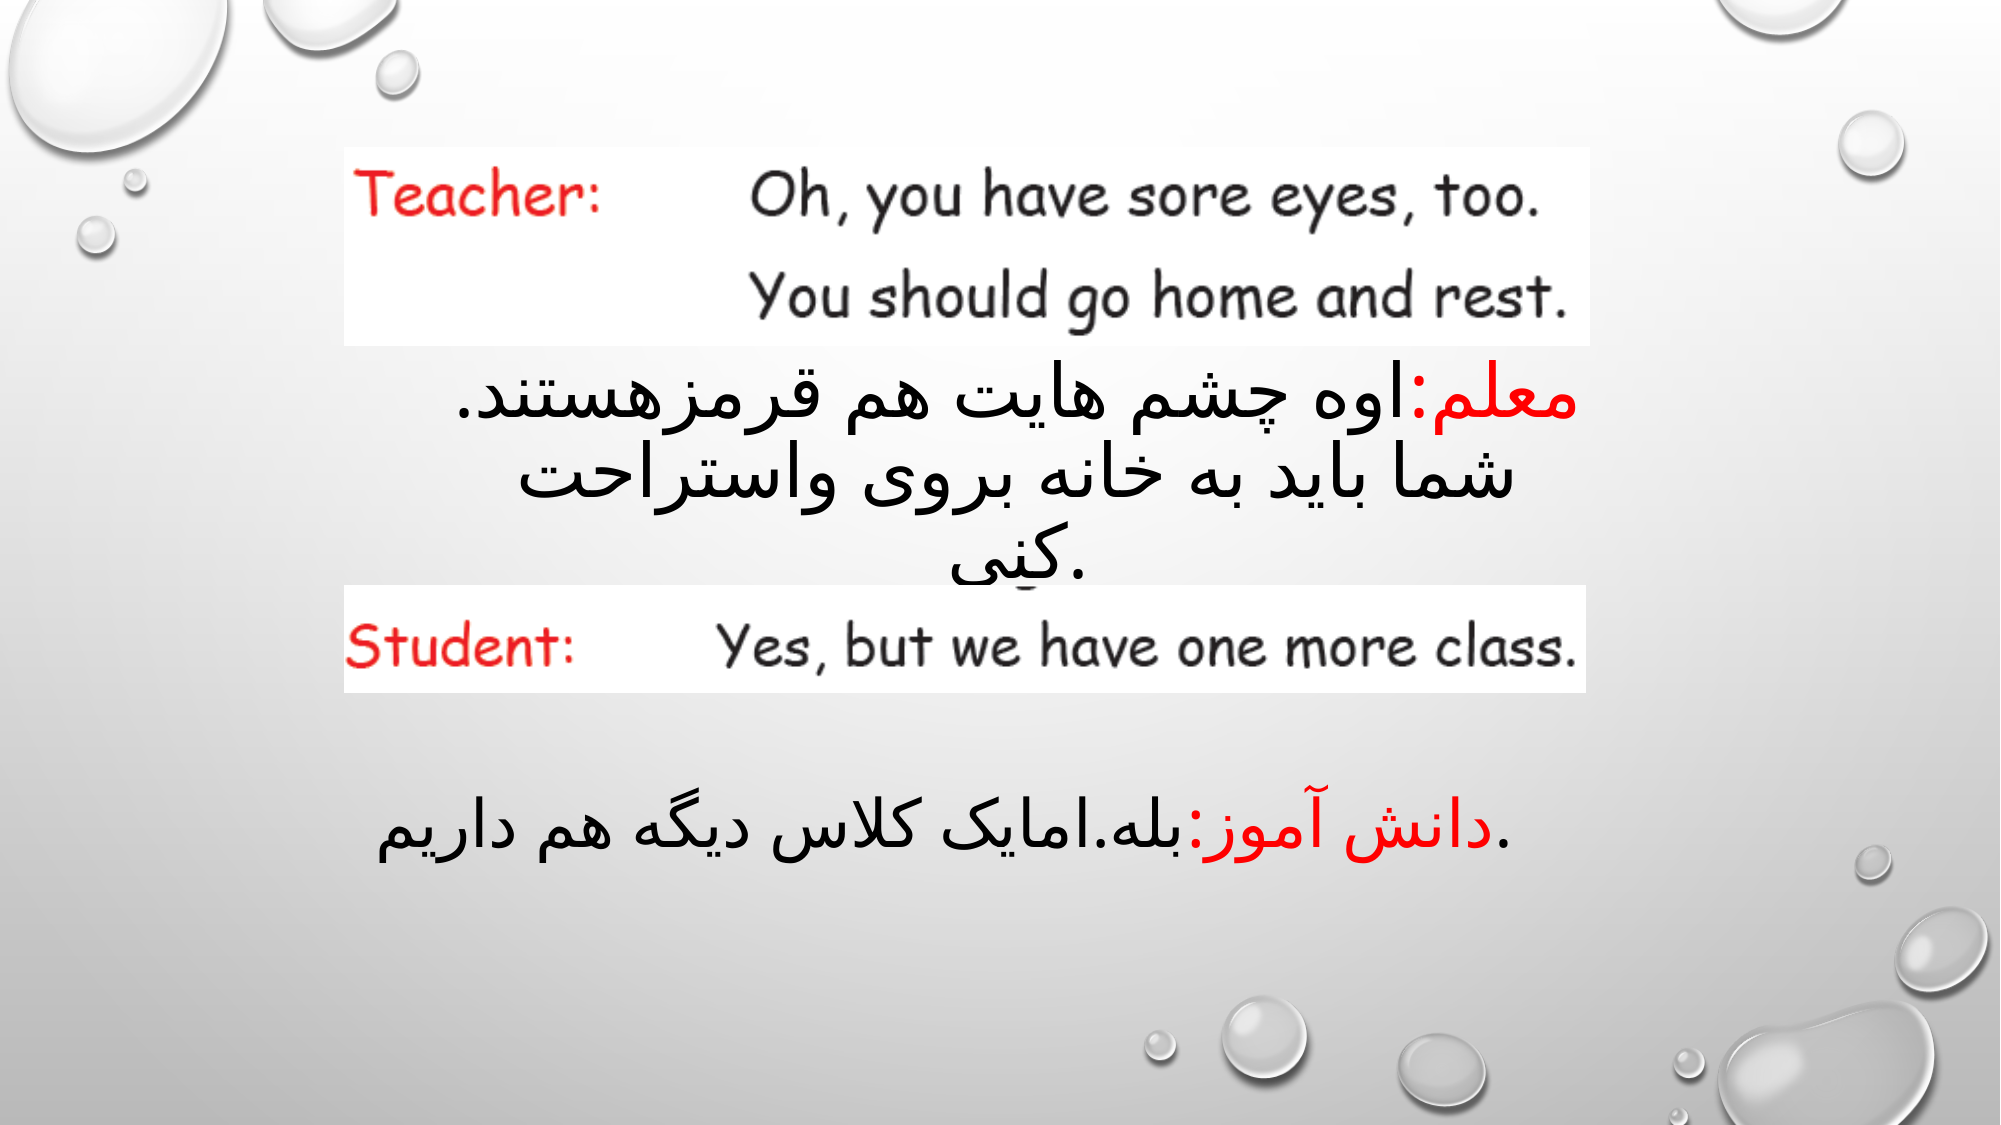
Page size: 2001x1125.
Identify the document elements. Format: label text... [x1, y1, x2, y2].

picture [0, 0, 2000, 1125]
title معلم:اوه چشم هایت هم قرمزهستند. شما باید به خانه بروی واستراحت کنی. [426, 345, 1610, 603]
list دانش آموز:بله.امایک کلاس دیگه هم داریم. [360, 757, 1590, 929]
